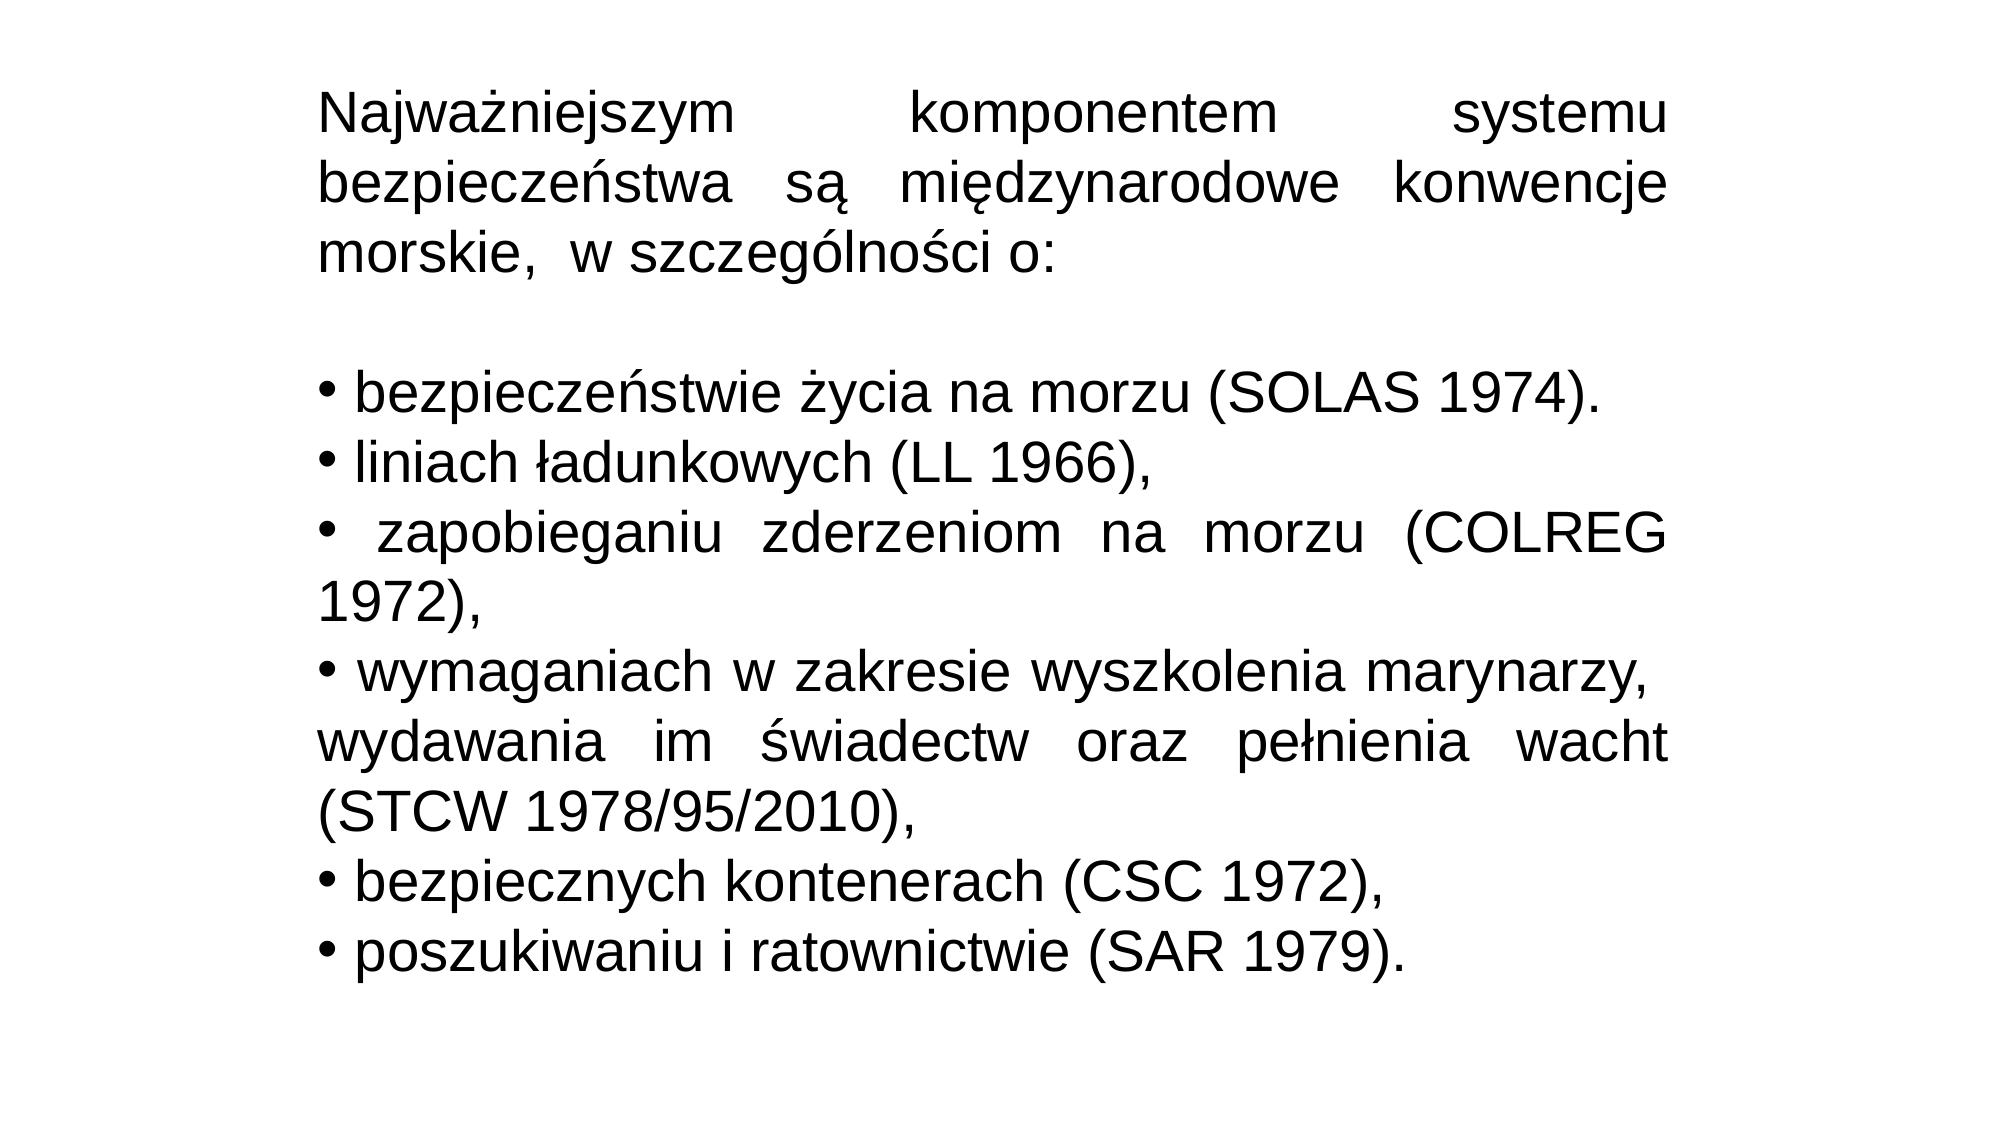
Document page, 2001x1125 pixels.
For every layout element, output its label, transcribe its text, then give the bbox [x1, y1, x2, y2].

text_box Najważniejszym komponentem systemu bezpieczeństwa są międzynarodowe konwencje morskie, w szczególności o: bezpieczeństwie życia na morzu (SOLAS 1974). liniach ładunkowych (LL 1966), zapobieganiu zderzeniom na morzu (COLREG 1972), wymaganiach w zakresie wyszkolenia marynarzy, wydawania im świadectw oraz pełnienia wacht (STCW 1978/95/2010), bezpiecznych kontenerach (CSC 1972), poszukiwaniu i ratownictwie (SAR 1979). [303, 66, 1686, 991]
